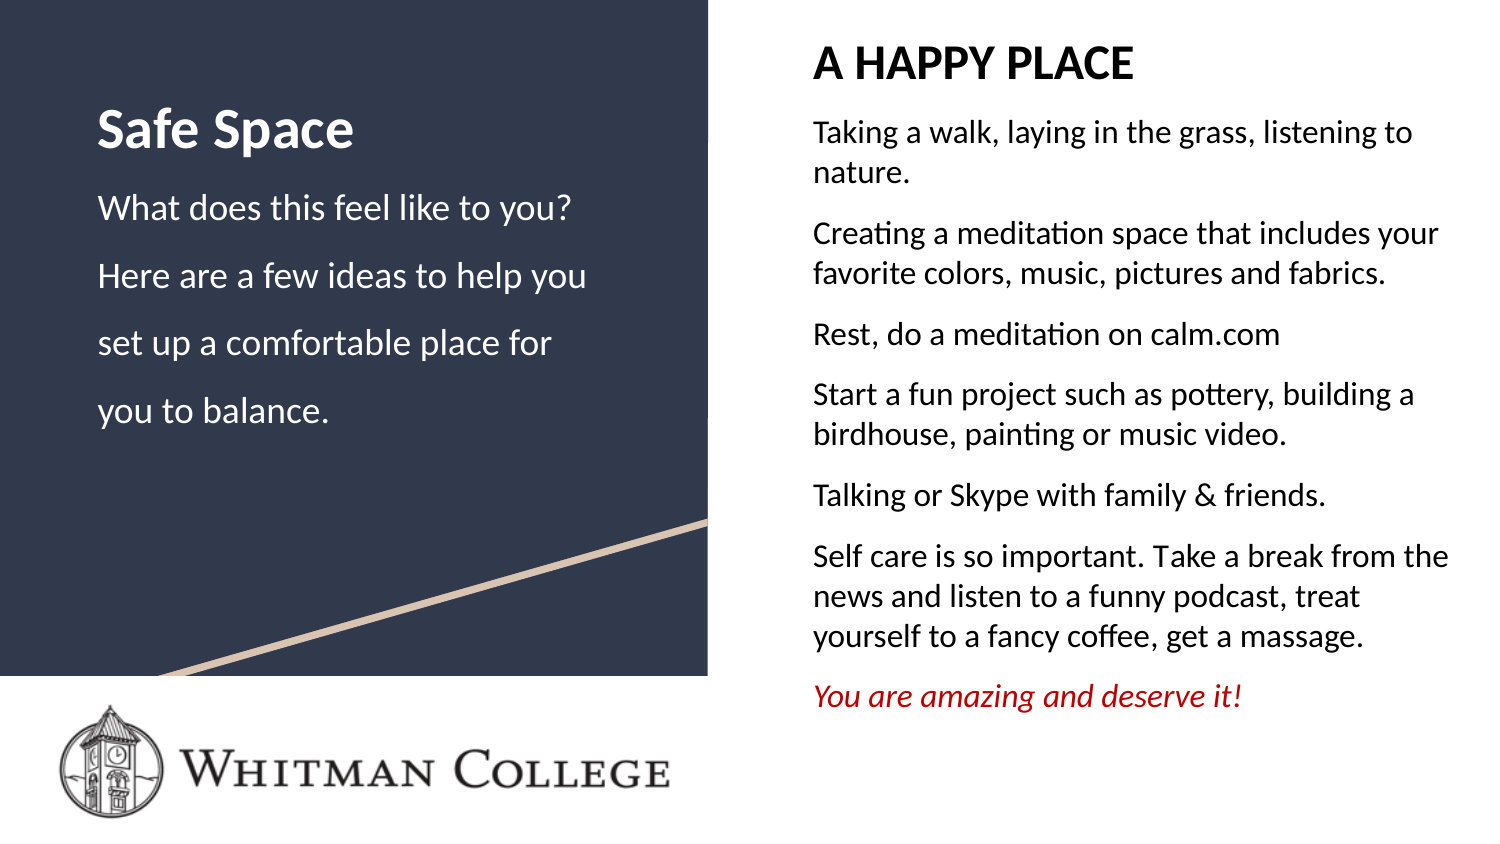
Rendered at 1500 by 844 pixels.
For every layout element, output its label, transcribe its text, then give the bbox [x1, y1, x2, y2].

title Safe Space What does this feel like to you? Here are a few ideas to help you set up a comfortable place for you to balance. [82, 40, 623, 459]
list A HAPPY PLACE Taking a walk, laying in the grass, listening to nature. Creating a meditation space that includes your favorite colors, music, pictures and fabrics. Rest, do a meditation on calm.com Start a fun project such as pottery, building a birdhouse, painting or music video. Talking or Skype with family & friends. Self care is so important. Take a break from the news and listen to a funny podcast, treat yourself to a fancy coffee, get a massage. You are amazing and deserve it! [798, 14, 1482, 830]
picture [0, 676, 712, 844]
